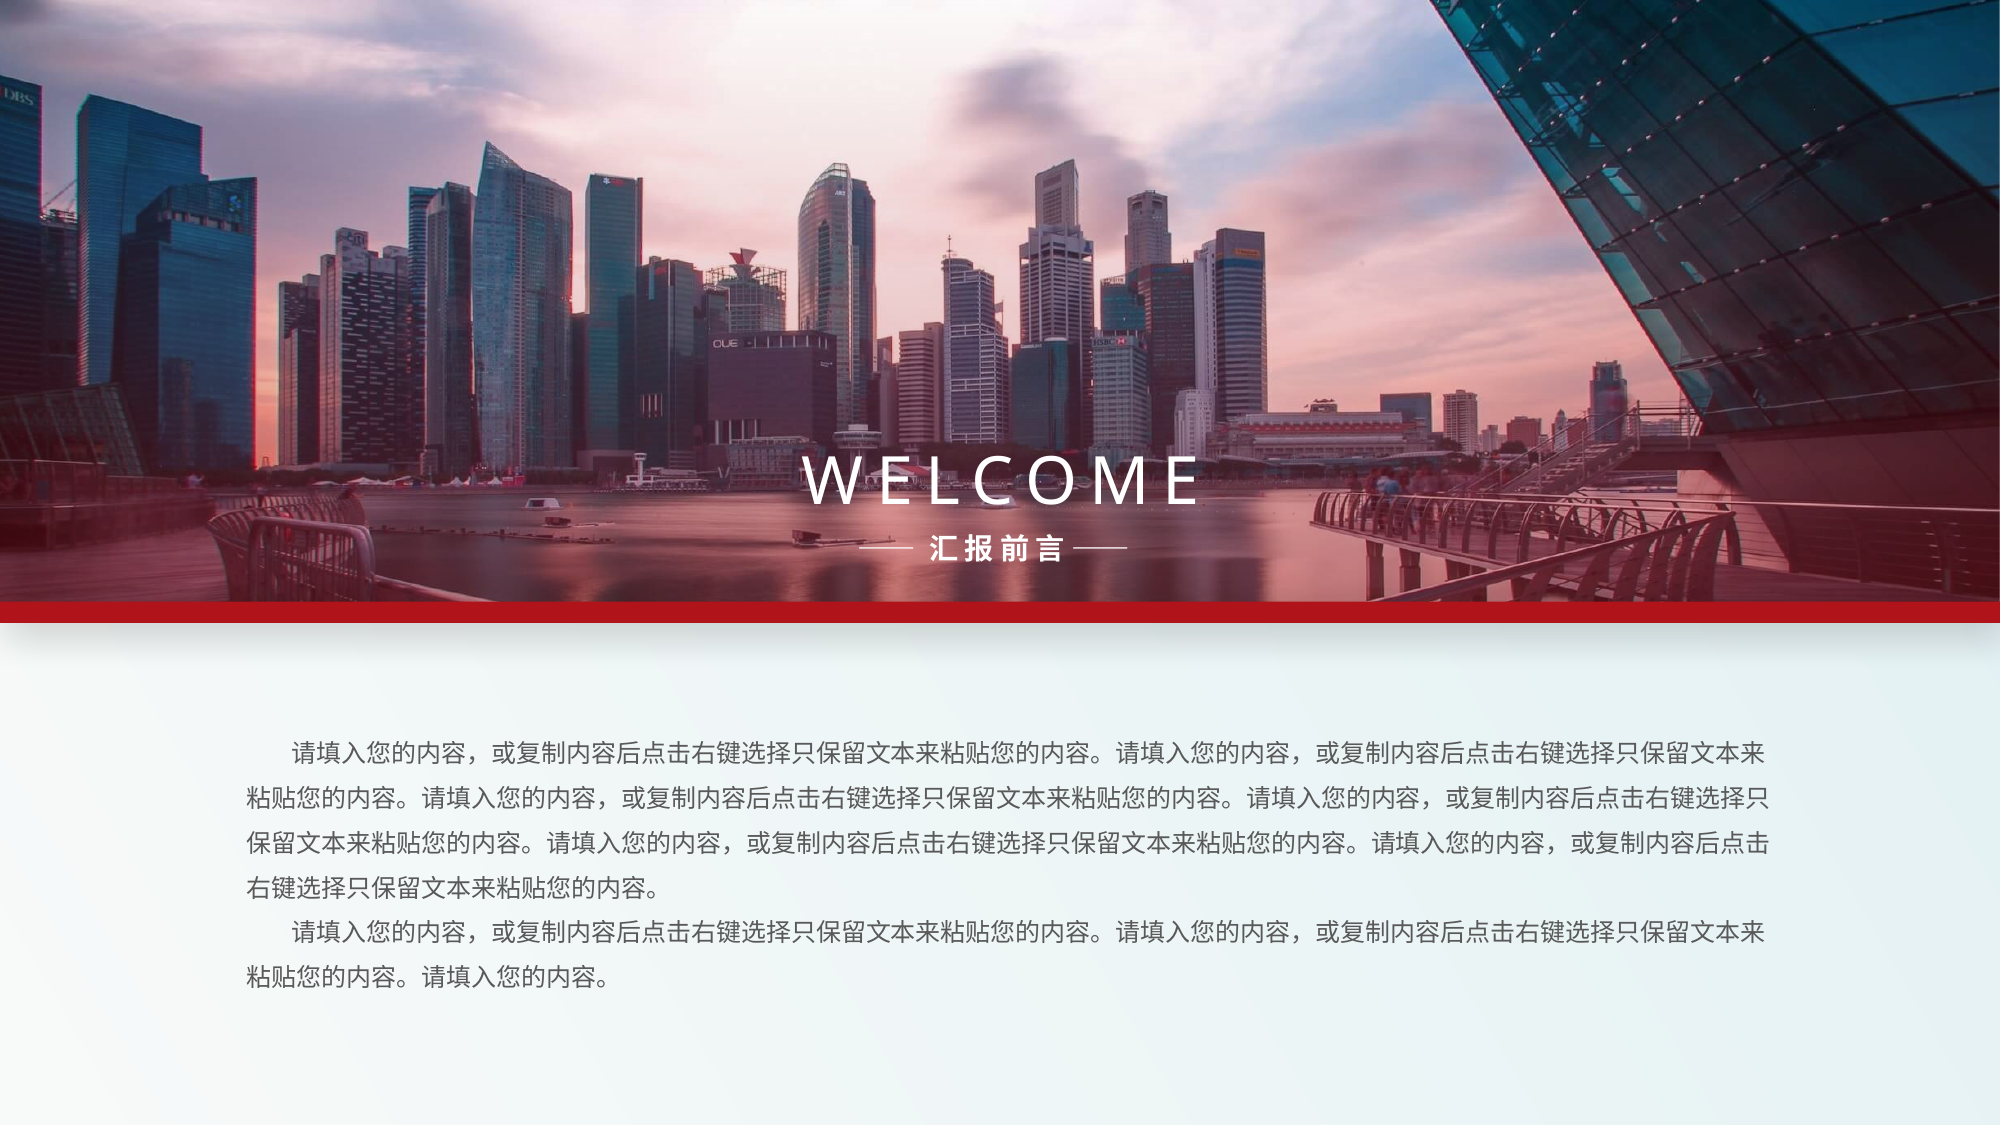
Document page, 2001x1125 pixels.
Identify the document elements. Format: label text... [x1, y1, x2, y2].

text_box [0, 601, 2000, 624]
text_box WELCOME [657, 430, 1345, 526]
text_box ——汇报前言—— [792, 526, 1195, 573]
text_box 请填入您的内容，或复制内容后点击右键选择只保留文本来粘贴您的内容。请填入您的内容，或复制内容后点击右键选择只保留文本来粘贴您的内容。请填入您的内容，或复制内容后点击右键选择只保留文本来粘贴您的内容。请填入您的内容，或复制内容后点击右键选择只保留文本来粘贴您的内容。请填入您的内容，或复制内容后点击右键选择只保留文本来粘贴您的内容。请填入您的内容，或复制内容后点击右键选择只保留文本来粘贴您的内容。 请填入您的内容，或复制内容后点击右键选择只保留文本来粘贴您的内容。请填入您的内容，或复制内容后点击右键选择只保留文本来粘贴您的内容。请填入您的内容。 [232, 715, 1792, 1044]
text_box [0, 0, 2000, 593]
